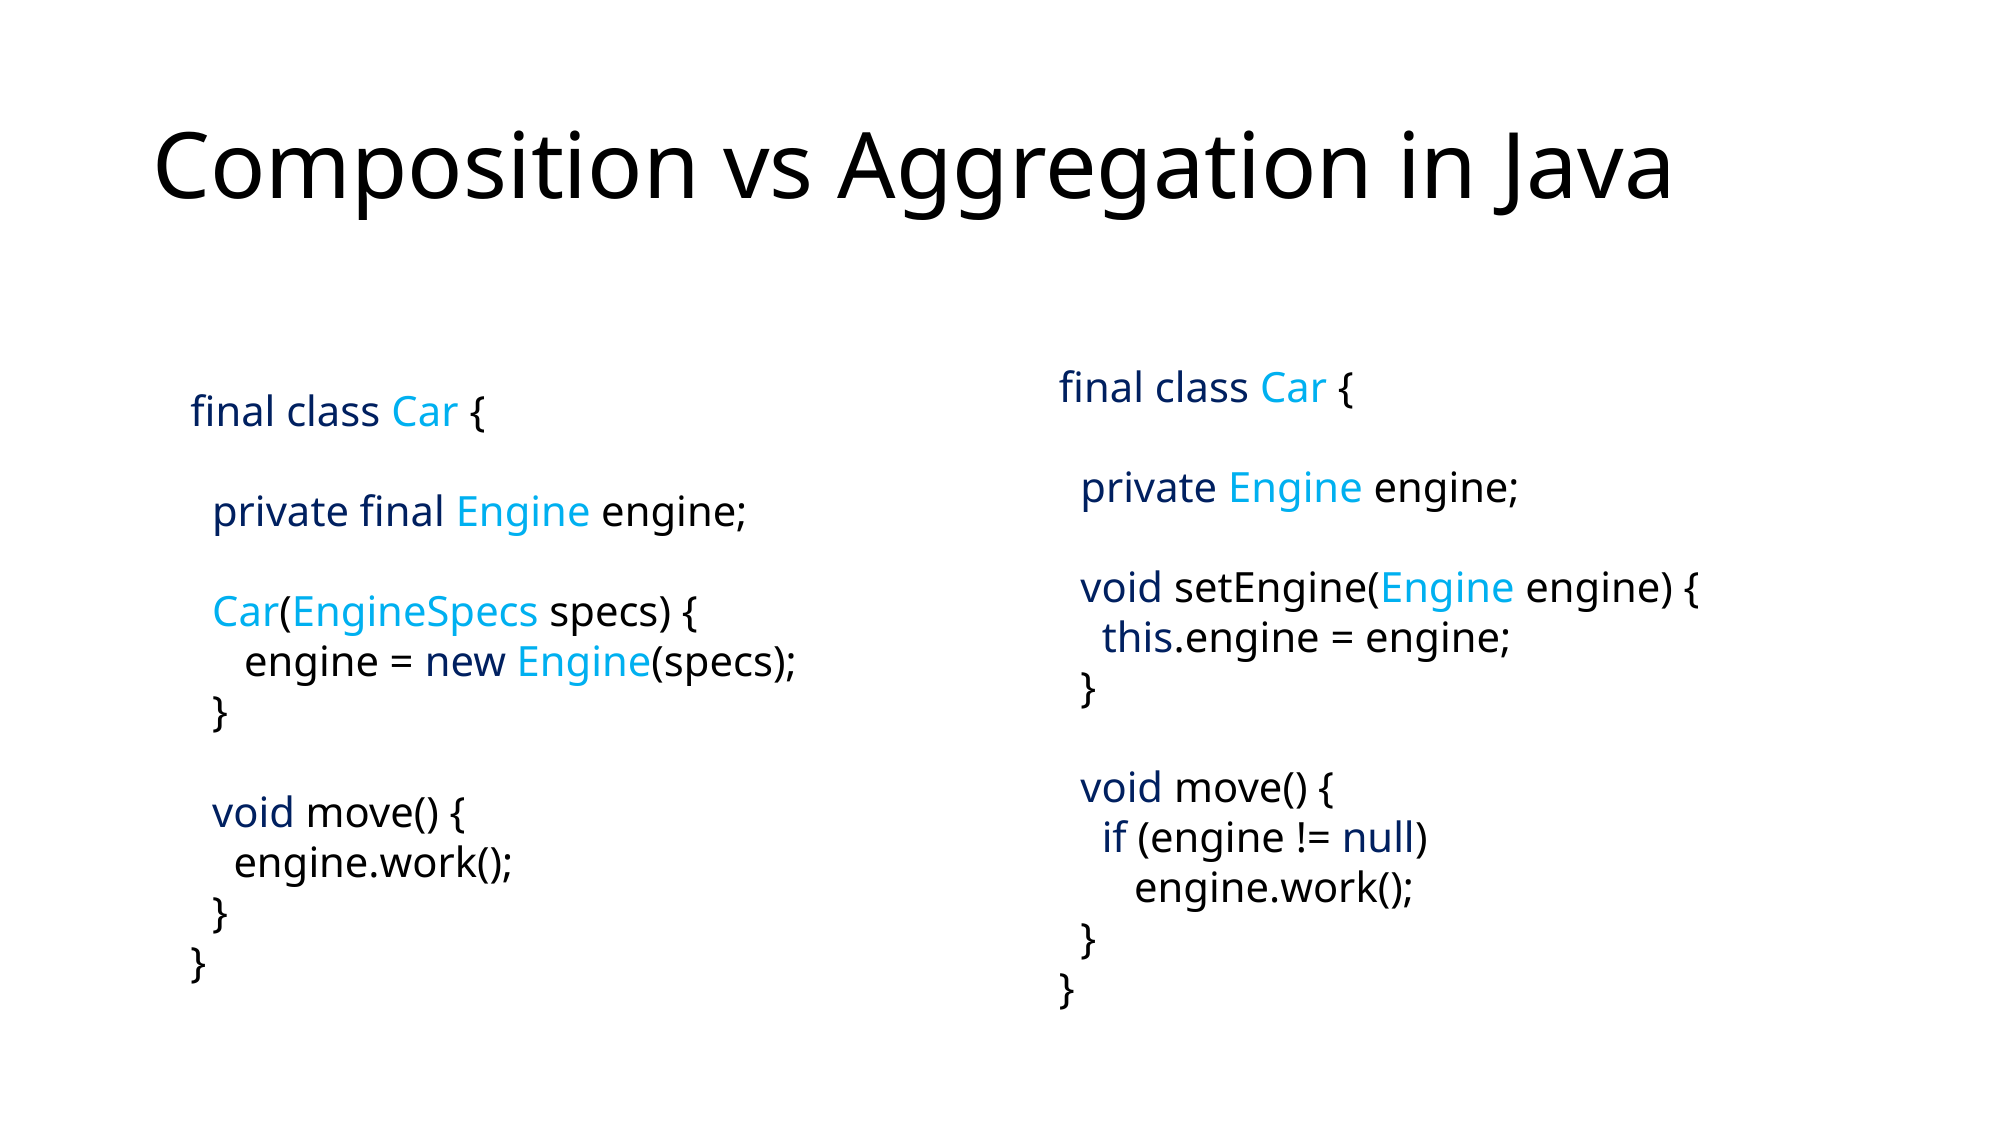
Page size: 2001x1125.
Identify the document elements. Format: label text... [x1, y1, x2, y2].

title Composition vs Aggregation in Java [137, 59, 1863, 278]
list final class Car { private Engine engine; void setEngine(Engine engine) { this.engine = engine; } void move() { if (engine != null) engine.work(); } } [1043, 353, 1734, 1019]
list final class Car { private final Engine engine; Car(EngineSpecs specs) { engine = new Engine(specs); } void move() { engine.work(); } } [175, 358, 924, 1012]
